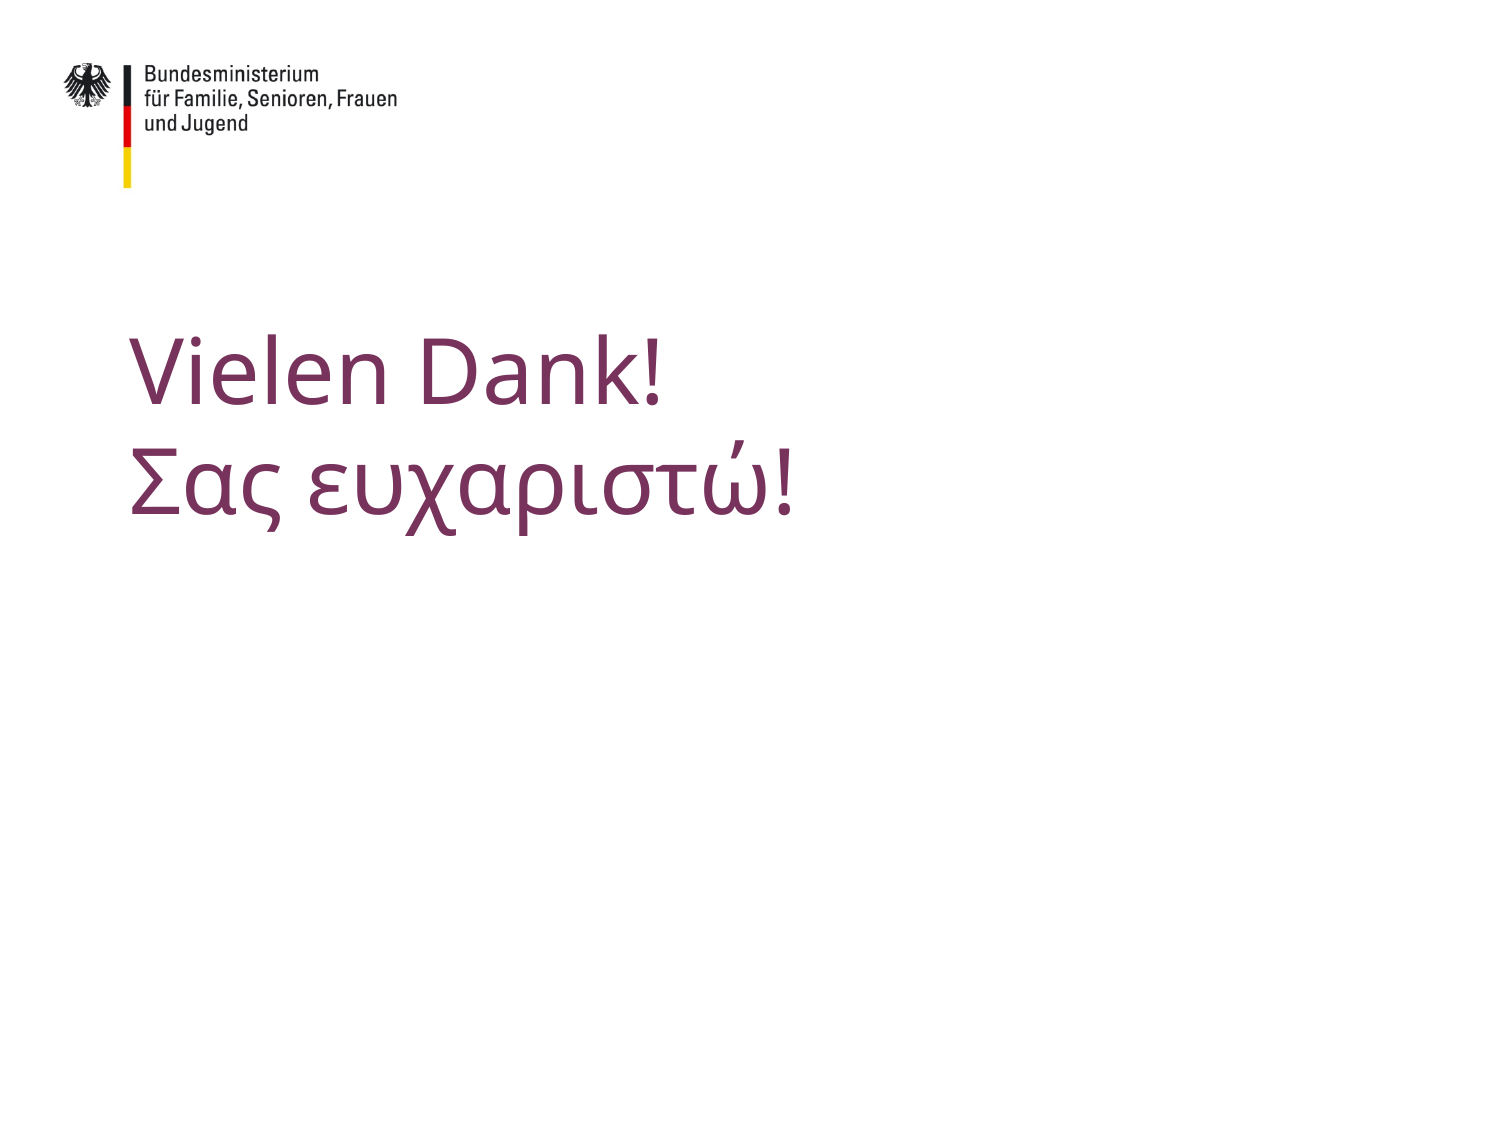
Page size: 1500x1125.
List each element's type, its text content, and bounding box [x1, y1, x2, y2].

title Vielen Dank! Σας ευχαριστώ! [123, 207, 1400, 639]
picture [29, 22, 455, 229]
